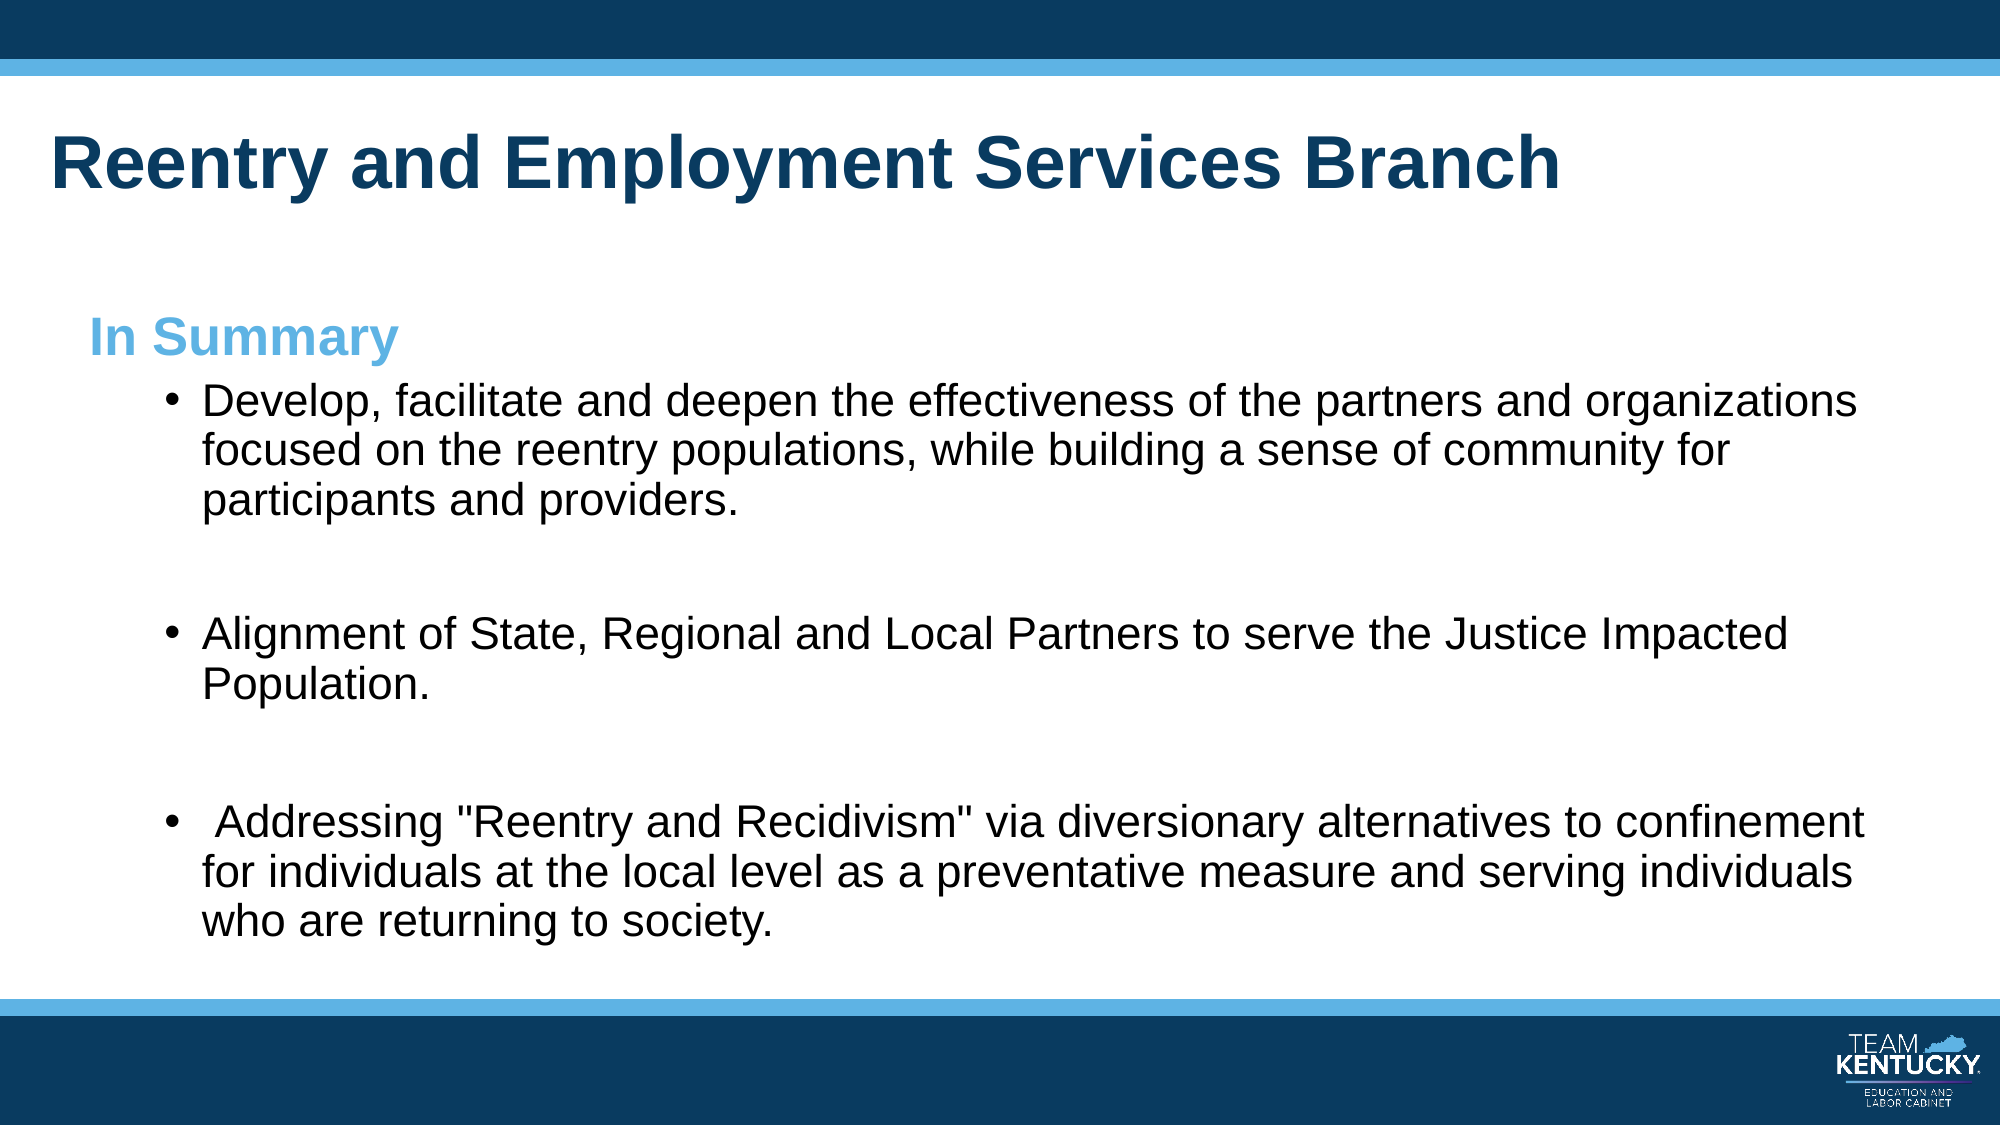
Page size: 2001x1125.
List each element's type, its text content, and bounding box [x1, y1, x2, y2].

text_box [0, 0, 2000, 76]
text_box Reentry and Employment Services Branch [35, 105, 1964, 211]
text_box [0, 1000, 2000, 1125]
list In Summary Develop, facilitate and deepen the effectiveness of the partners and organizations focused on the reentry populations, while building a sense of community for participants and providers. Alignment of State, Regional and Local Partners to serve the Justice Impacted Population. Addressing "Reentry and Recidivism" via diversionary alternatives to confinement for individuals at the local level as a preventative measure and serving individuals who are returning to society. [74, 261, 1895, 1000]
